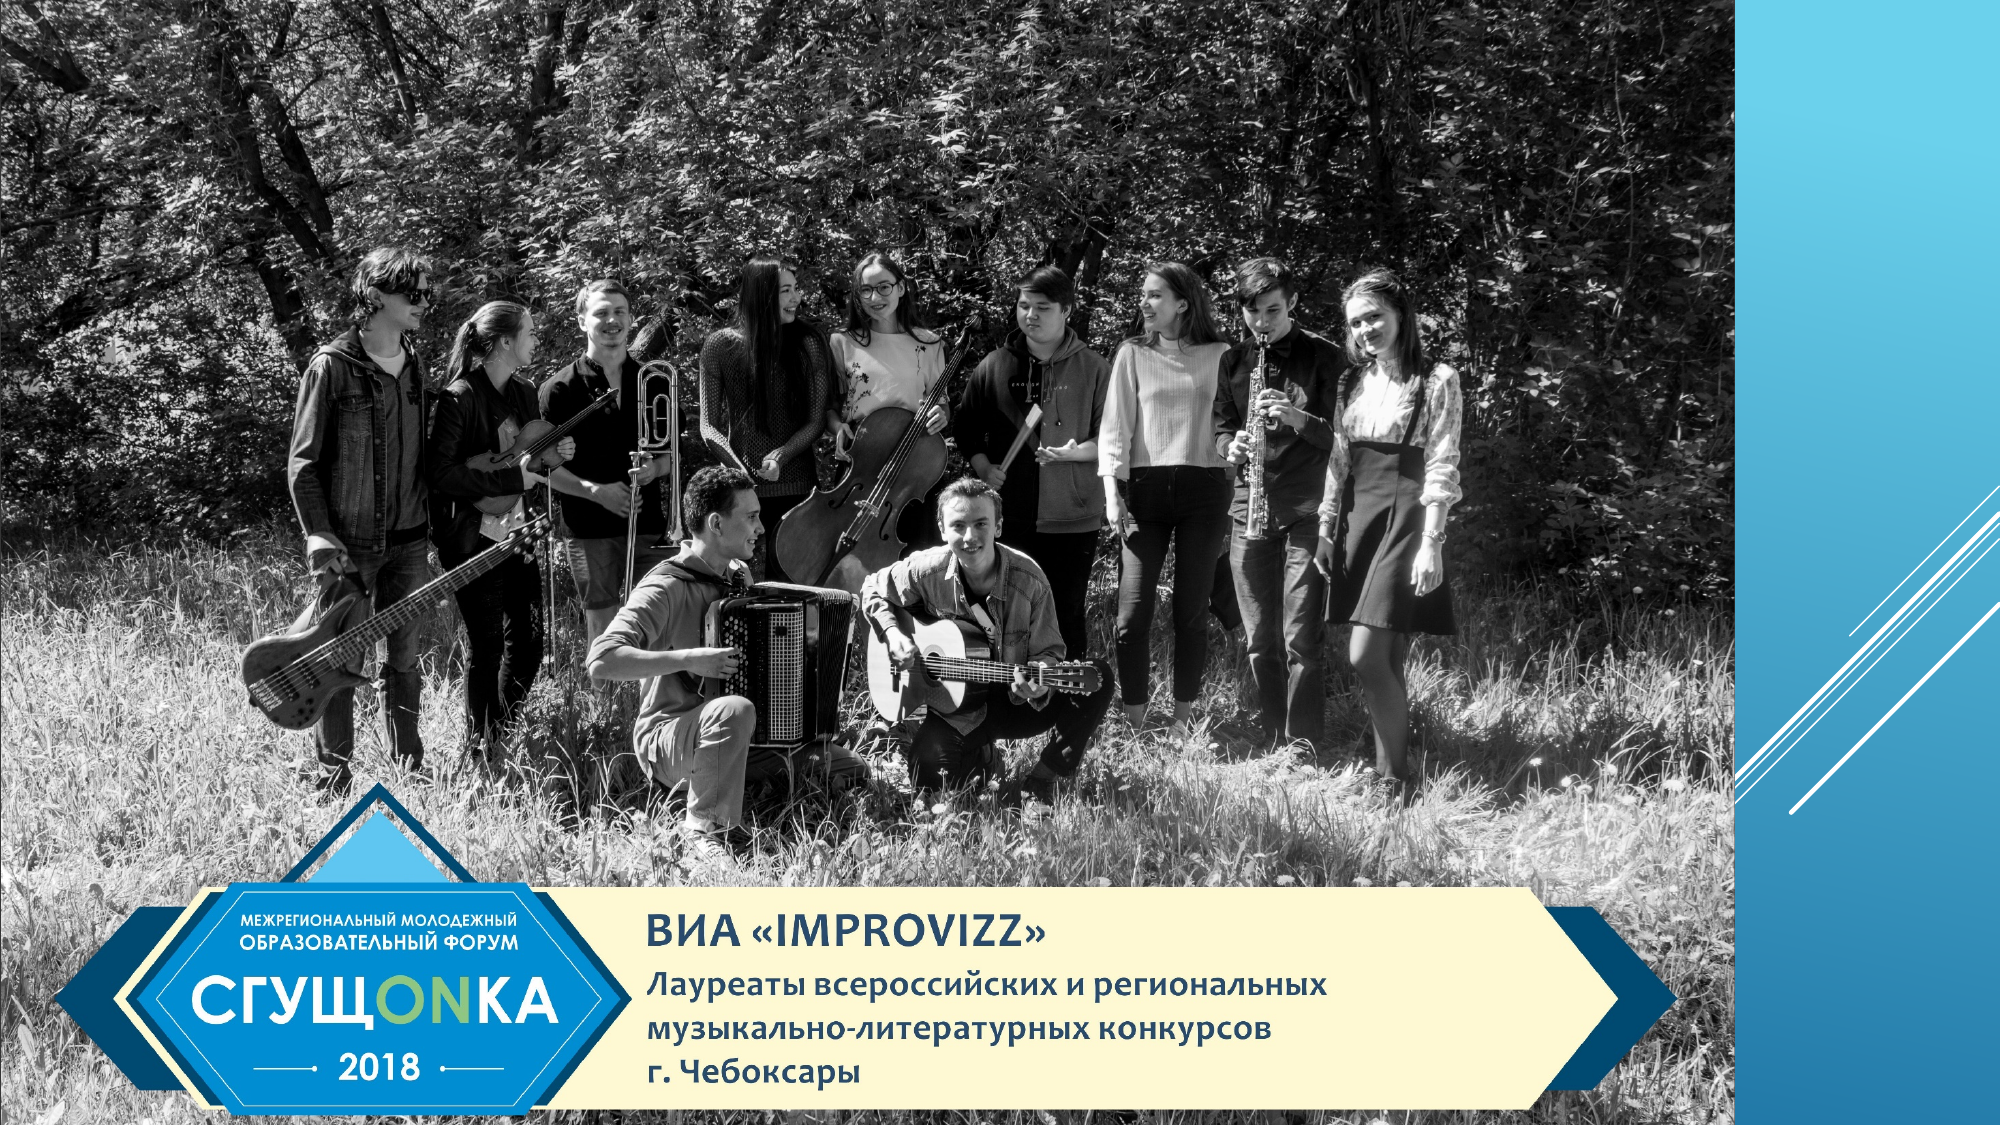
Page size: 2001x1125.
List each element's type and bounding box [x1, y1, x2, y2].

picture [0, 0, 1735, 1125]
